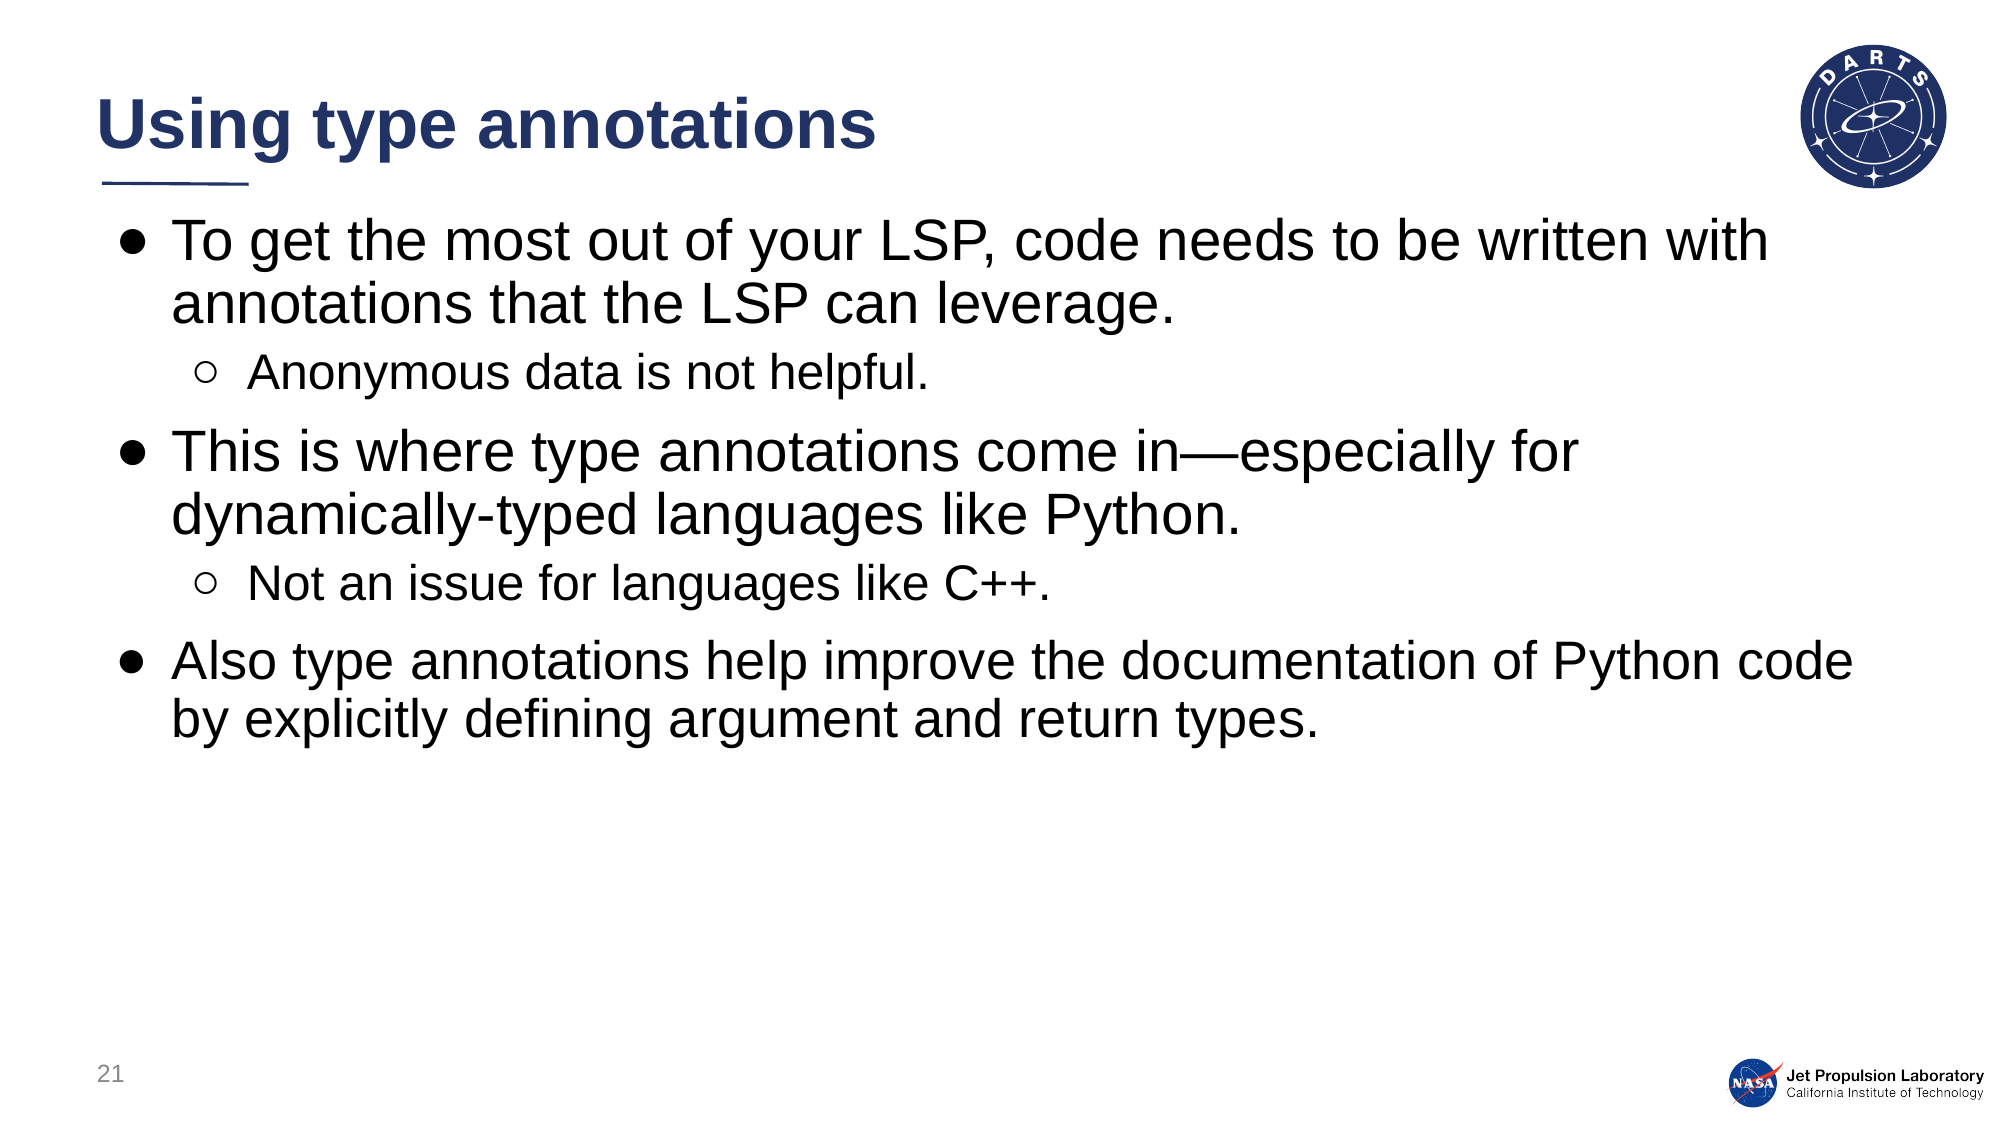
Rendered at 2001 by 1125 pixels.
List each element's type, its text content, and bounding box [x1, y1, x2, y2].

picture [1796, 41, 1951, 192]
title Using type annotations [81, 68, 1750, 184]
list To get the most out of your LSP, code needs to be written with annotations that the LSP can leverage. Anonymous data is not helpful. This is where type annotations come in—especially for dynamically-typed languages like Python. Not an issue for languages like C++. Also type annotations help improve the documentation of Python code by explicitly defining argument and return types. [81, 203, 1919, 1125]
picture [1919, 1042, 2000, 1124]
